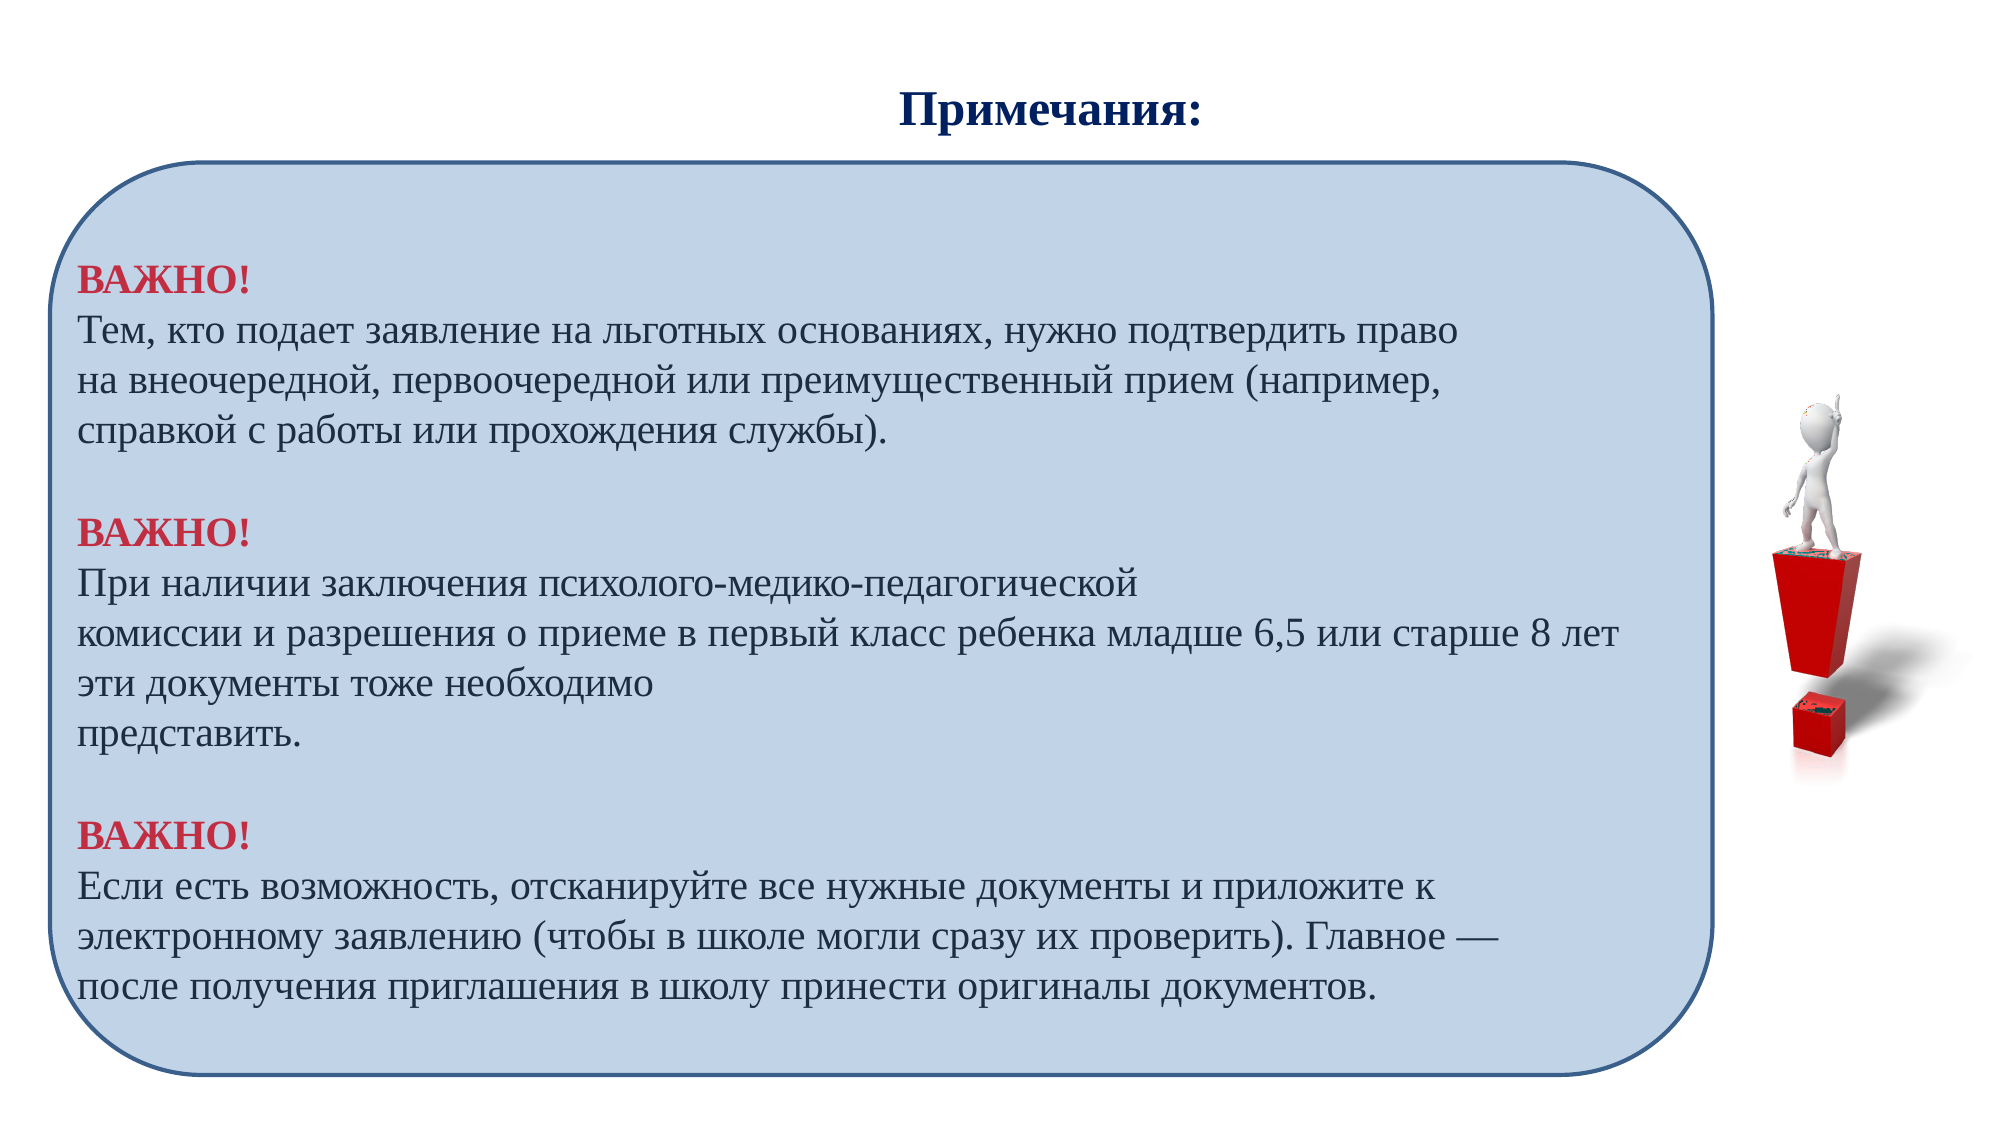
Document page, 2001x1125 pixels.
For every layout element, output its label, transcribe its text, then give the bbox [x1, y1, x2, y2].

text_box Примечания: [107, 68, 1996, 144]
picture [1712, 387, 1973, 788]
text_box [47, 160, 1715, 1078]
